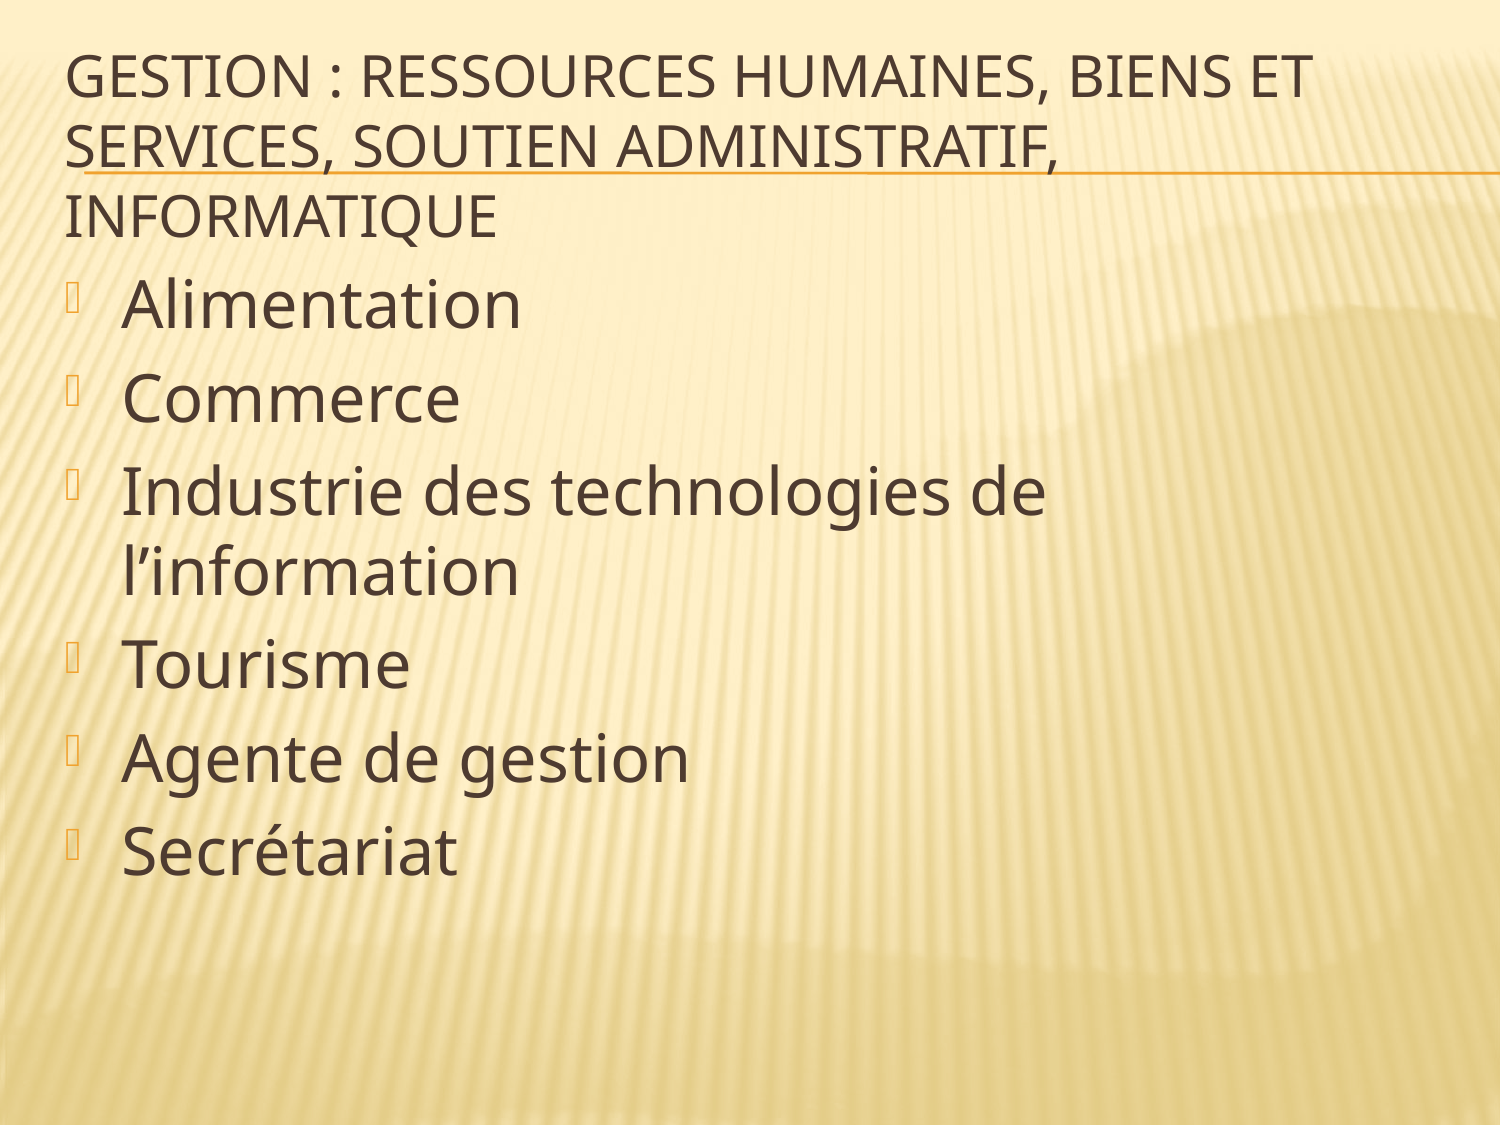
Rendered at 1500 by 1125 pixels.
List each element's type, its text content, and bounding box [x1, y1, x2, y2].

list Alimentation Commerce Industrie des technologies de l’information Tourisme Agente de gestion Secrétariat [50, 254, 1475, 998]
title Gestion : ressources humaines, biens et services, soutien administratif, informatique [50, 75, 1475, 213]
